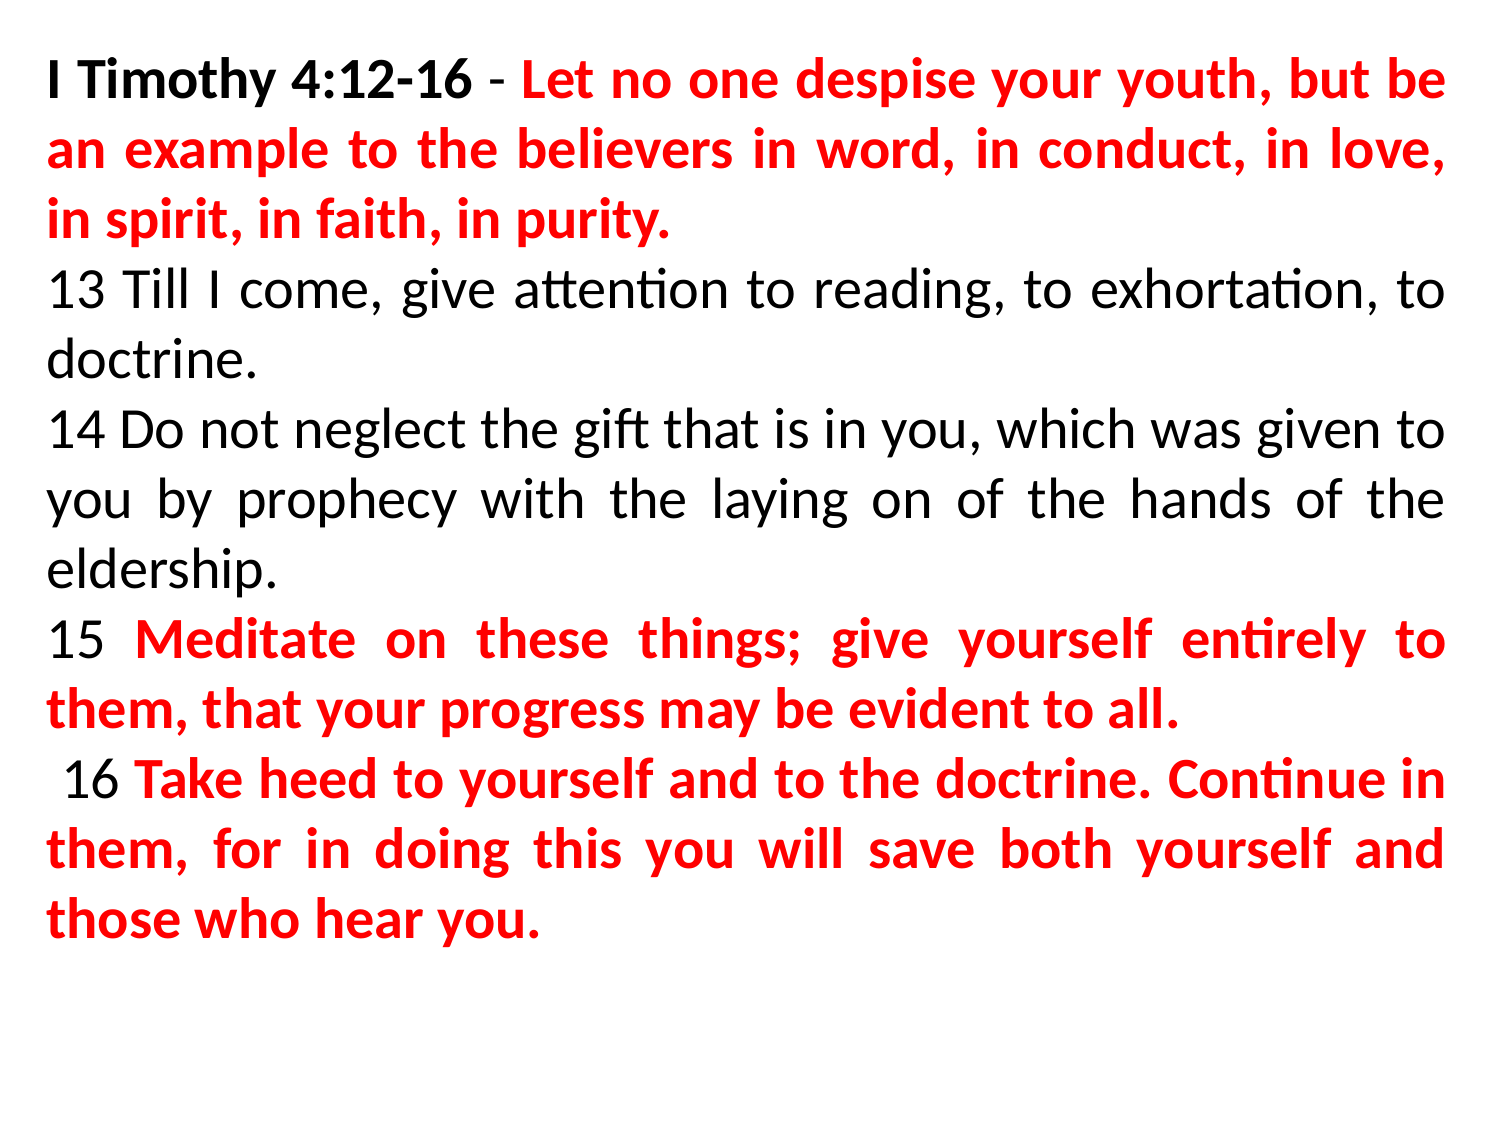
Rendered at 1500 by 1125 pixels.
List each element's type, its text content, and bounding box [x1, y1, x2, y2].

text_box I Timothy 4:12-16 - Let no one despise your youth, but be an example to the believers in word, in conduct, in love, in spirit, in faith, in purity. 13 Till I come, give attention to reading, to exhortation, to doctrine. 14 Do not neglect the gift that is in you, which was given to you by prophecy with the laying on of the hands of the eldership. 15 Meditate on these things; give yourself entirely to them, that your progress may be evident to all. 16 Take heed to yourself and to the doctrine. Continue in them, for in doing this you will save both yourself and those who hear you. [31, 33, 1462, 958]
